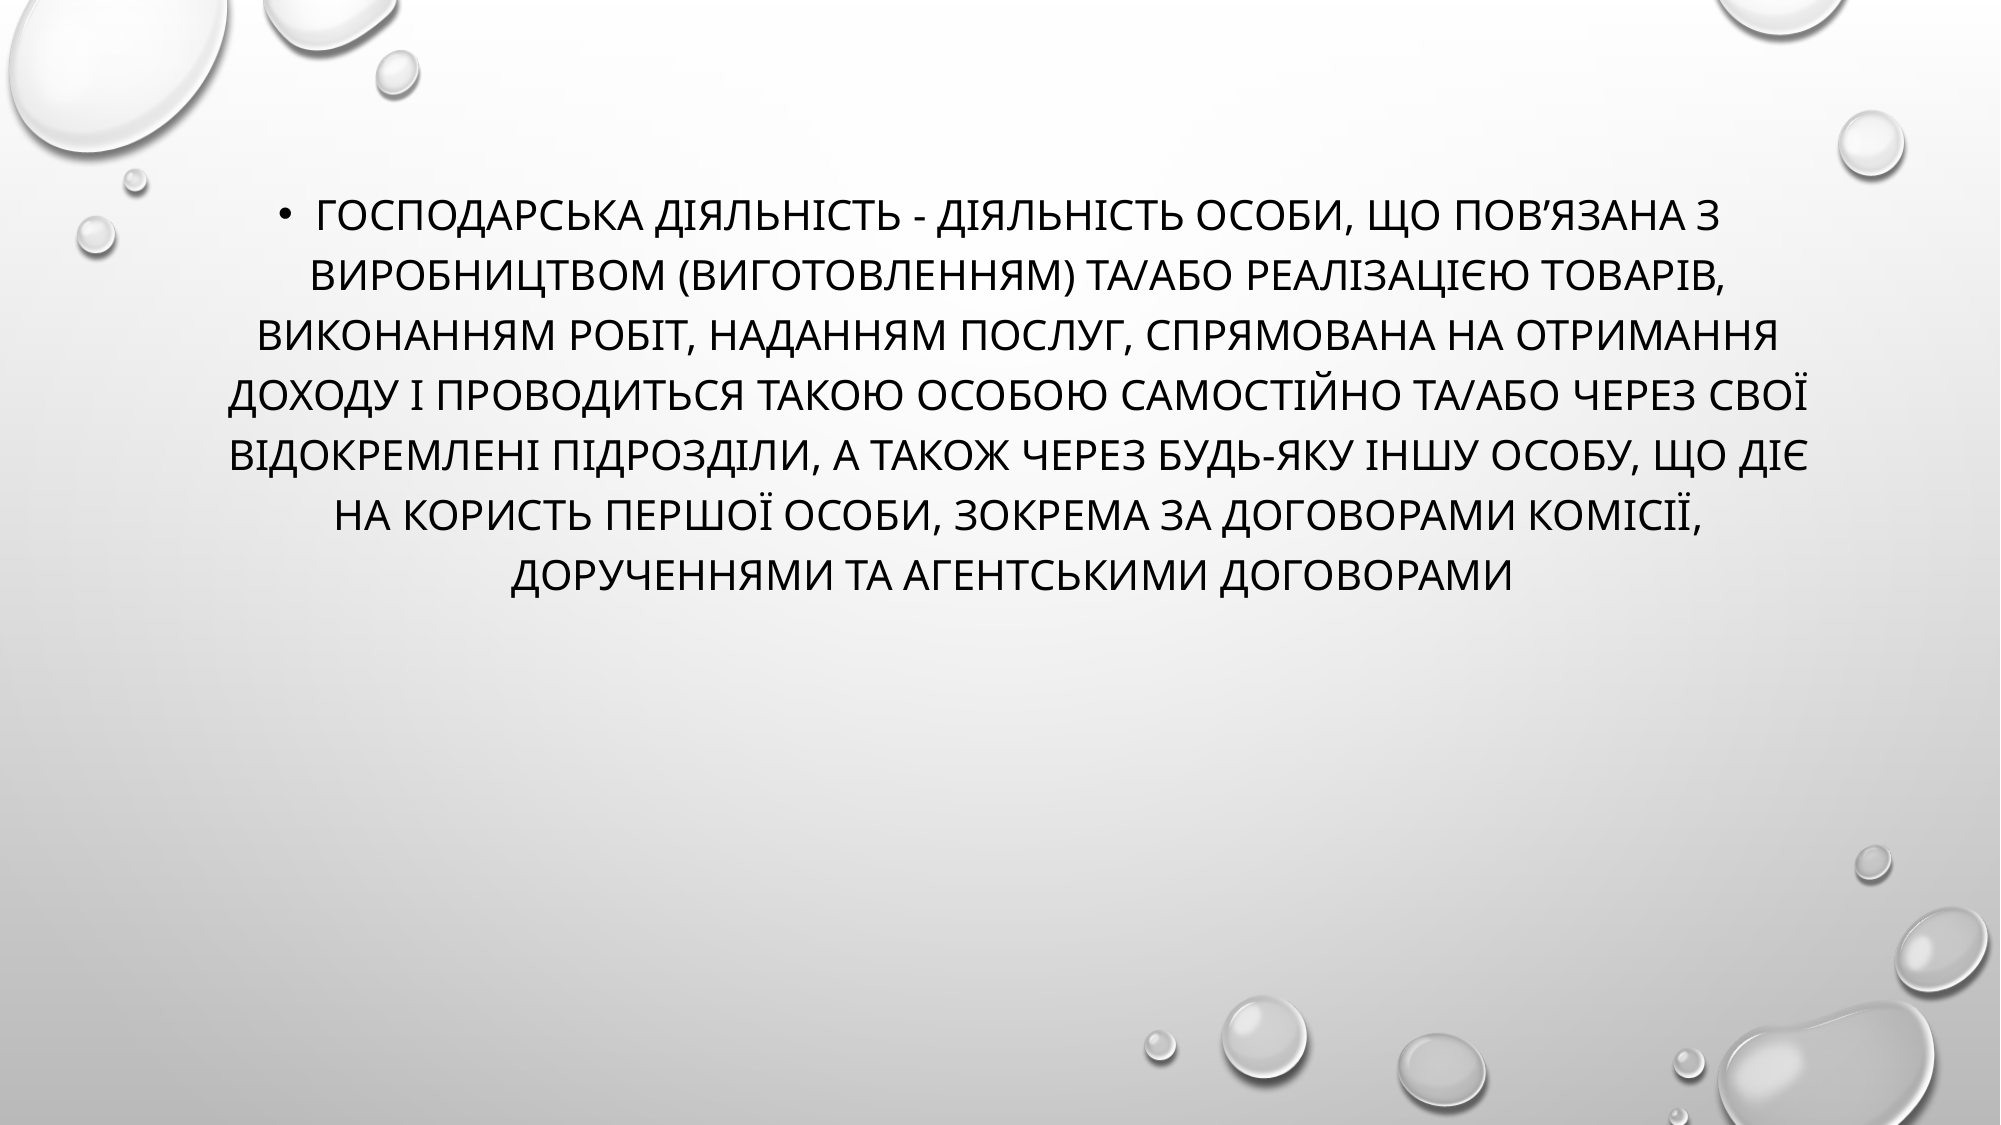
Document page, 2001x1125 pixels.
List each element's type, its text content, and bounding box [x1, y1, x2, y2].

picture [0, 0, 2000, 1125]
list Господарська діяльність - діяльність особи, що пов’язана з виробництвом (виготовленням) та/або реалізацією товарів, виконанням робіт, наданням послуг, спрямована на отримання доходу і проводиться такою особою самостійно та/або через свої відокремлені підрозділи, а також через будь-яку іншу особу, що діє на користь першої особи, зокрема за договорами комісії, дорученнями та агентськими договорами [149, 99, 1850, 739]
